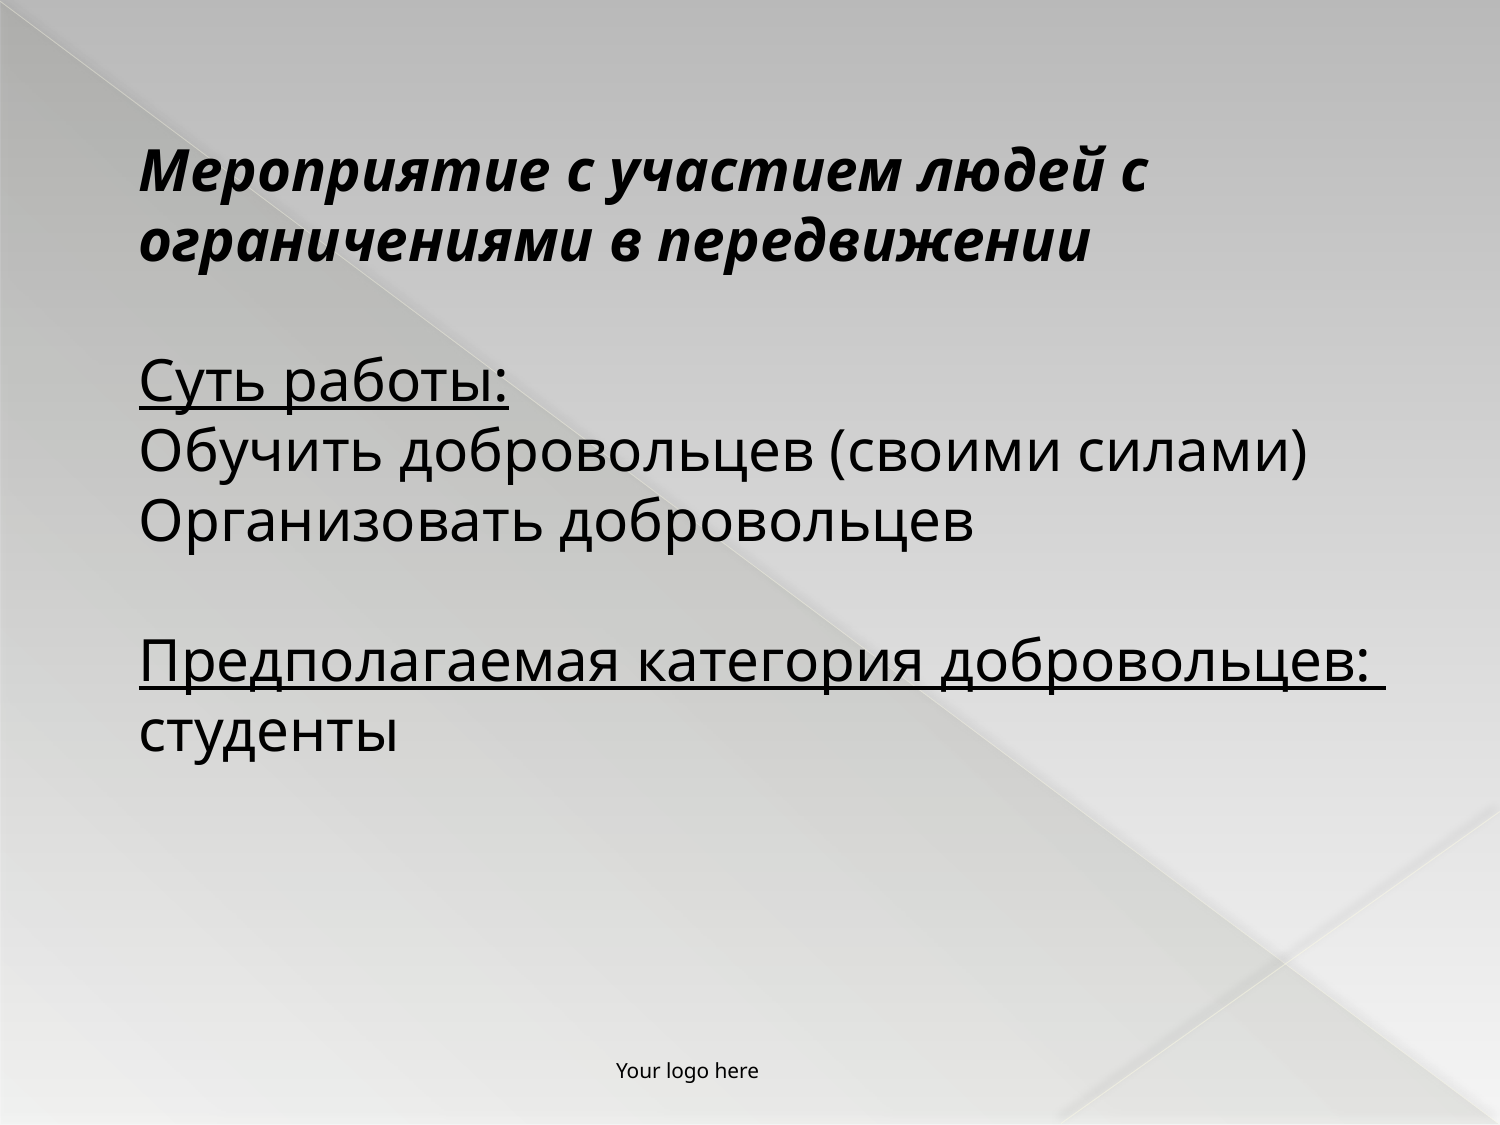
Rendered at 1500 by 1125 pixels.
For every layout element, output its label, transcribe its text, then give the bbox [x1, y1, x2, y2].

footer Your logo here [75, 1044, 774, 1094]
text_box Мероприятие с участием людей с ограничениями в передвижении Суть работы: Обучить добровольцев (своими силами) Организовать добровольцев Предполагаемая категория добровольцев: студенты [124, 125, 1424, 770]
